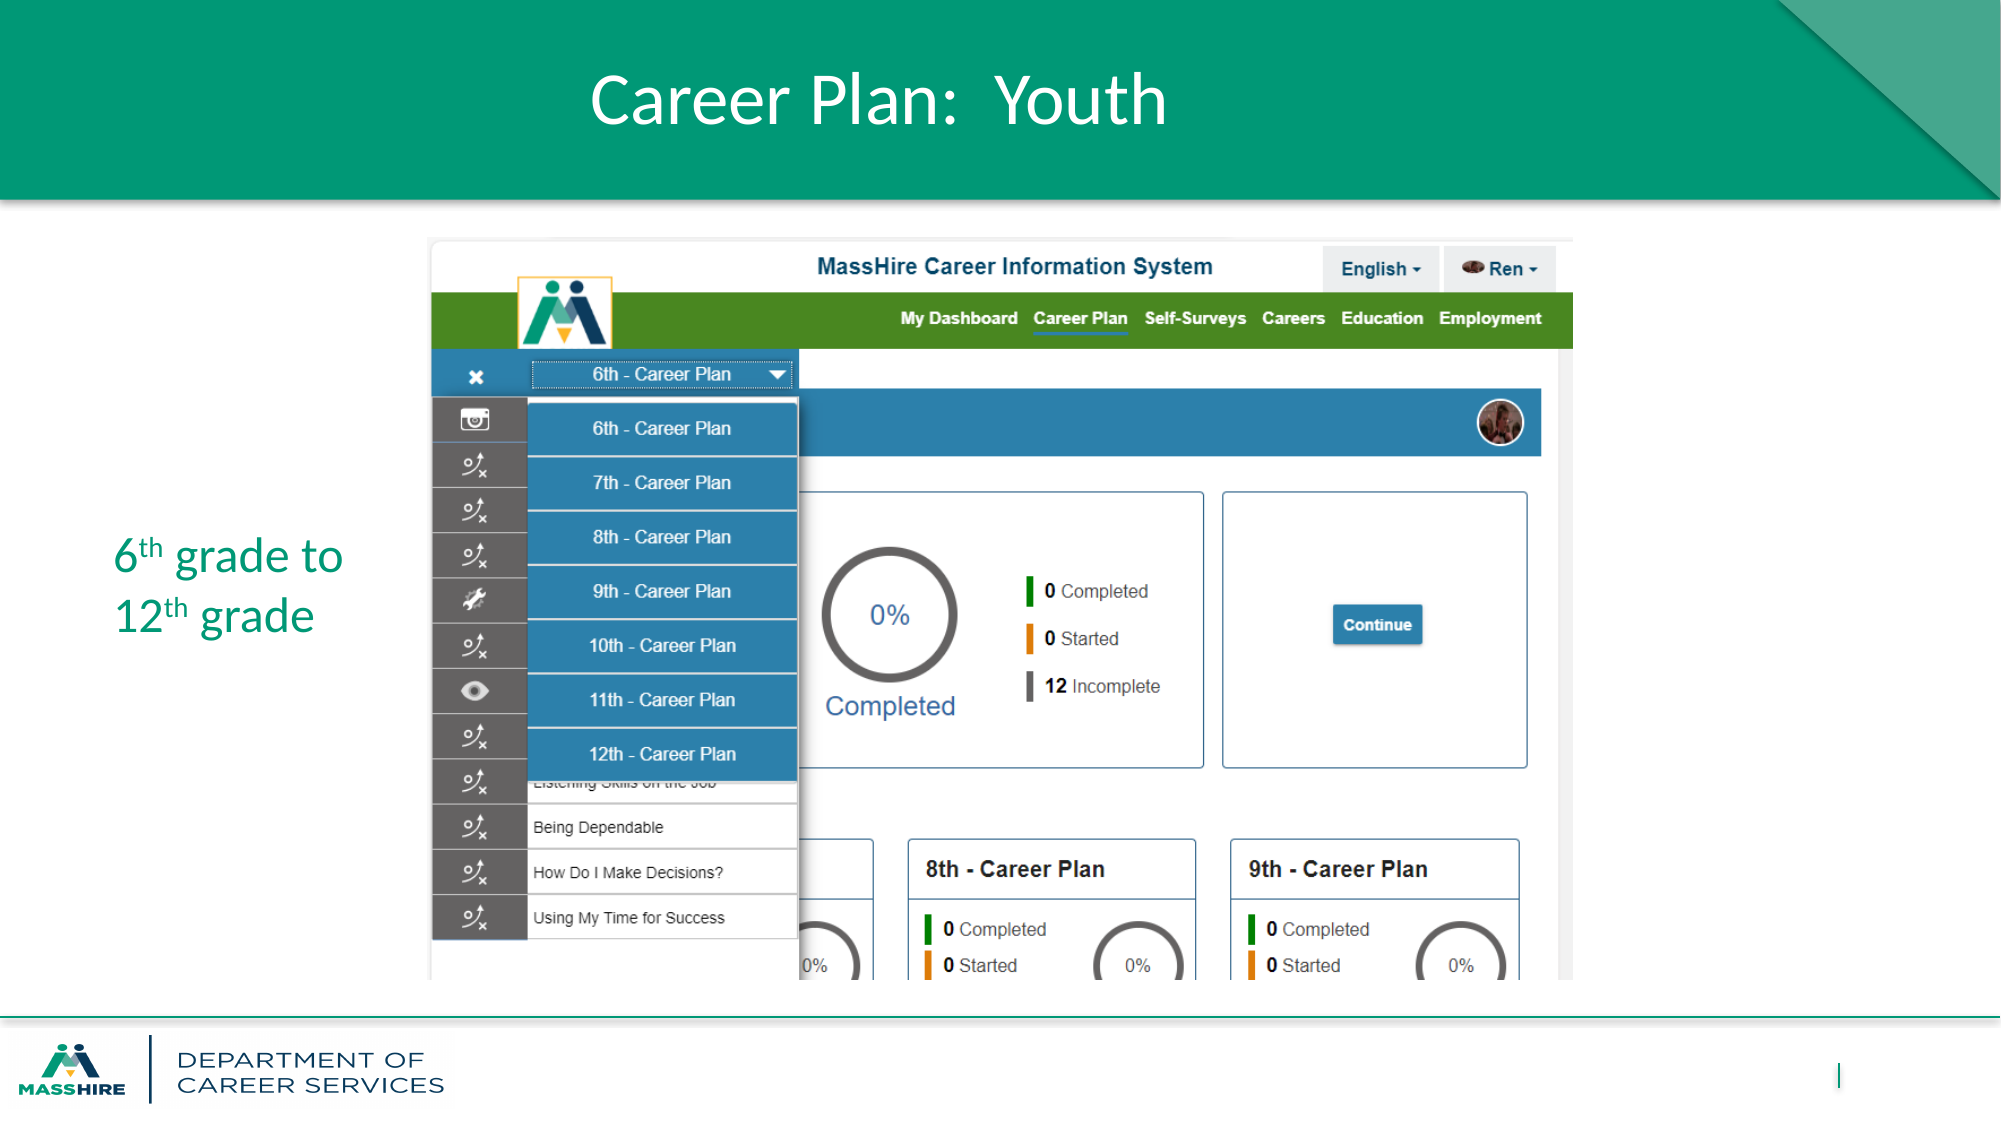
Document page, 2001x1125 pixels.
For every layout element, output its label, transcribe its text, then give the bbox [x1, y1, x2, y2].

title Career Plan: Youth [99, 22, 1660, 178]
picture [8, 1031, 455, 1109]
text_box 6th grade to 12th grade [98, 515, 361, 651]
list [427, 236, 1573, 980]
